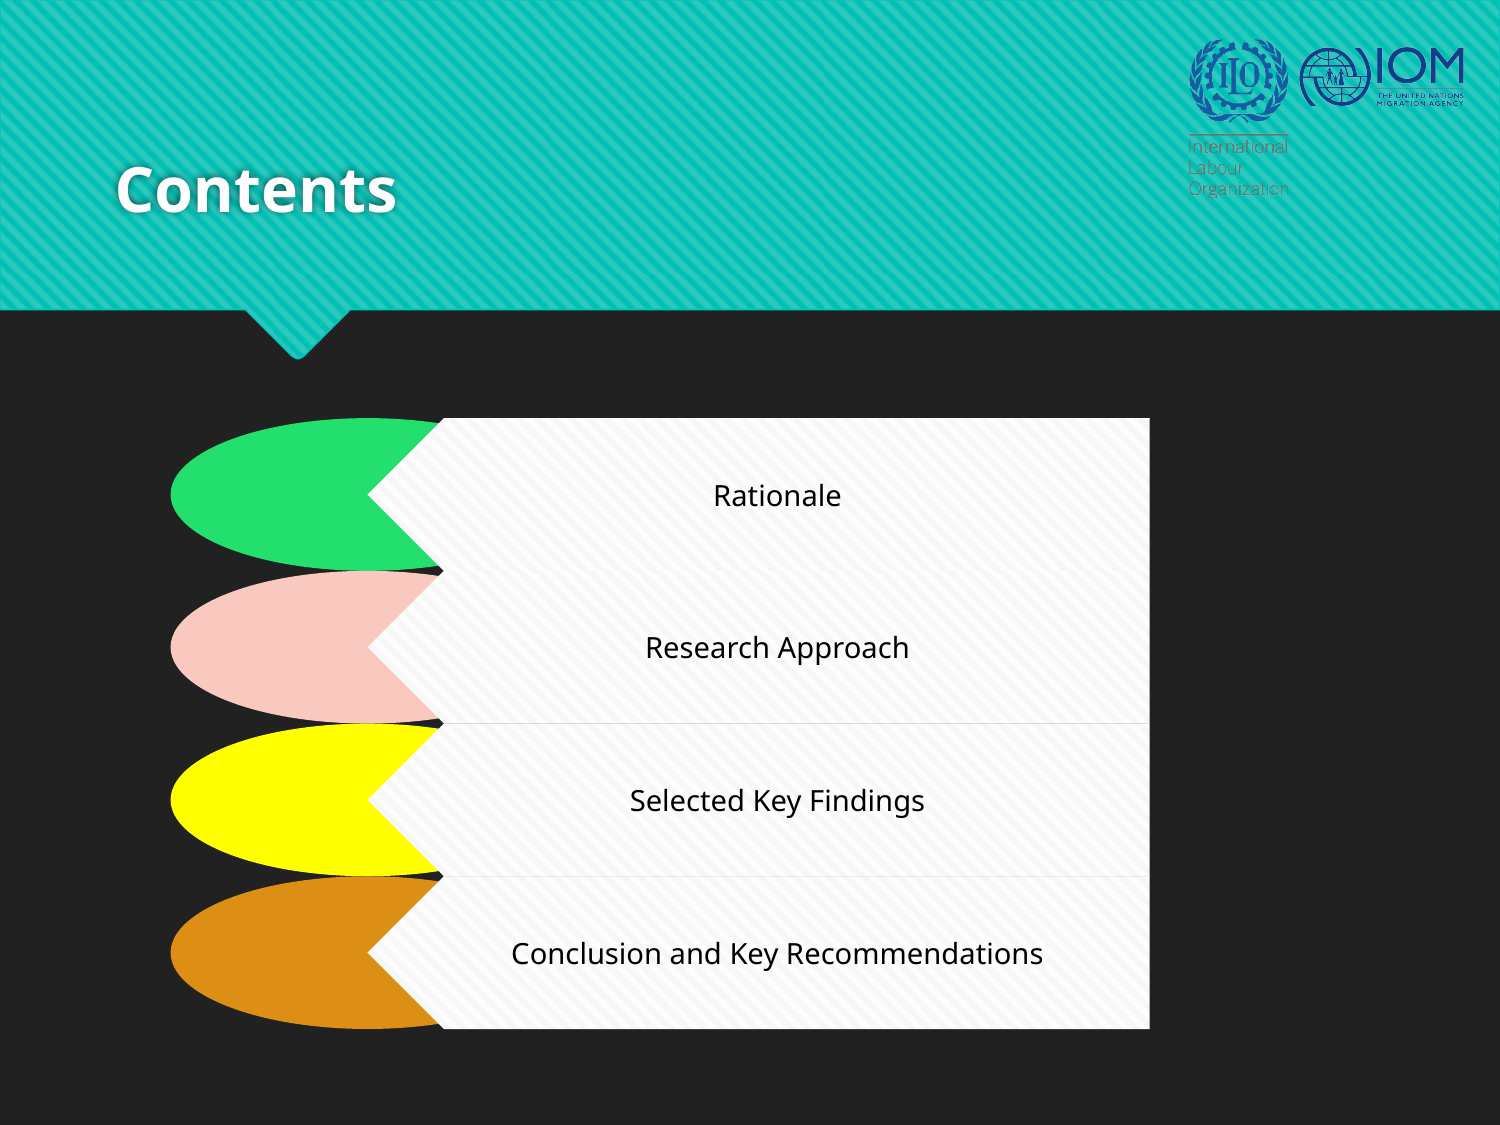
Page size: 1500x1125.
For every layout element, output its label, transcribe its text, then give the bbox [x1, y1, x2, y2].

title Contents [99, 73, 1401, 233]
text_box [1185, 35, 1476, 203]
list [170, 417, 1347, 1030]
